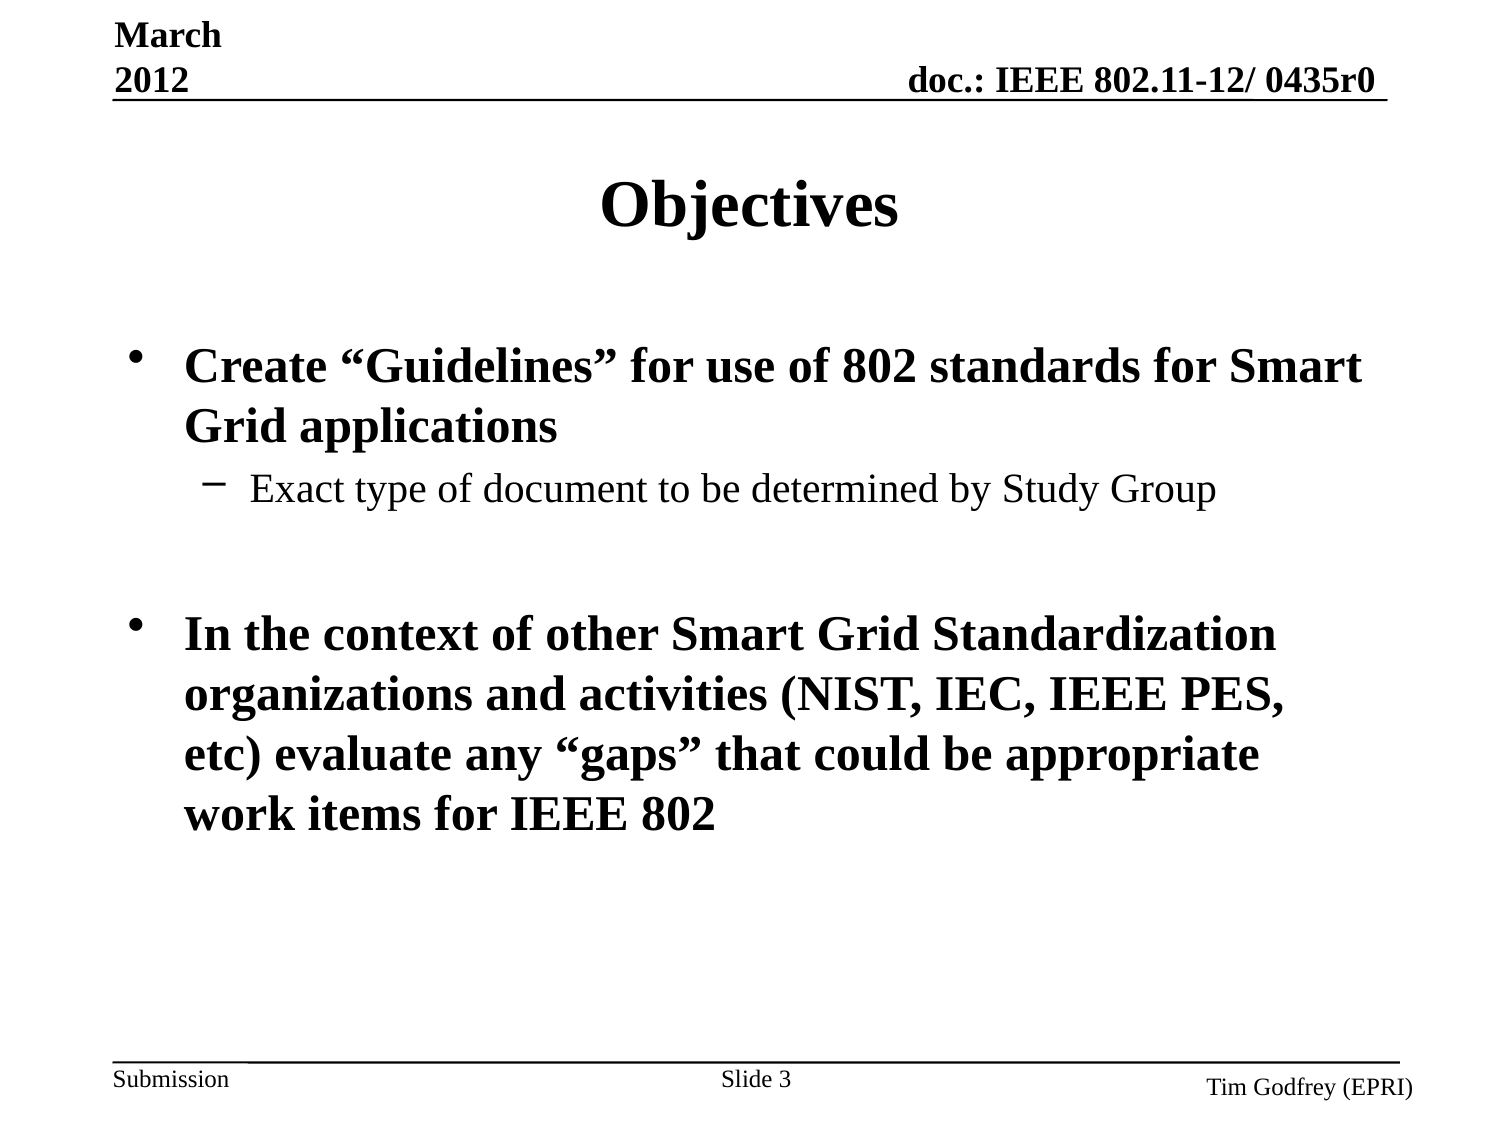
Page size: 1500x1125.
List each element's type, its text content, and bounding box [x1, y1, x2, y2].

title Objectives [112, 112, 1388, 288]
slide_number Slide 3 [712, 1061, 800, 1093]
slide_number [114, 54, 290, 101]
list Create “Guidelines” for use of 802 standards for Smart Grid applications Exact type of document to be determined by Study Group In the context of other Smart Grid Standardization organizations and activities (NIST, IEC, IEEE PES, etc) evaluate any “gaps” that could be appropriate work items for IEEE 802 [112, 324, 1388, 1001]
